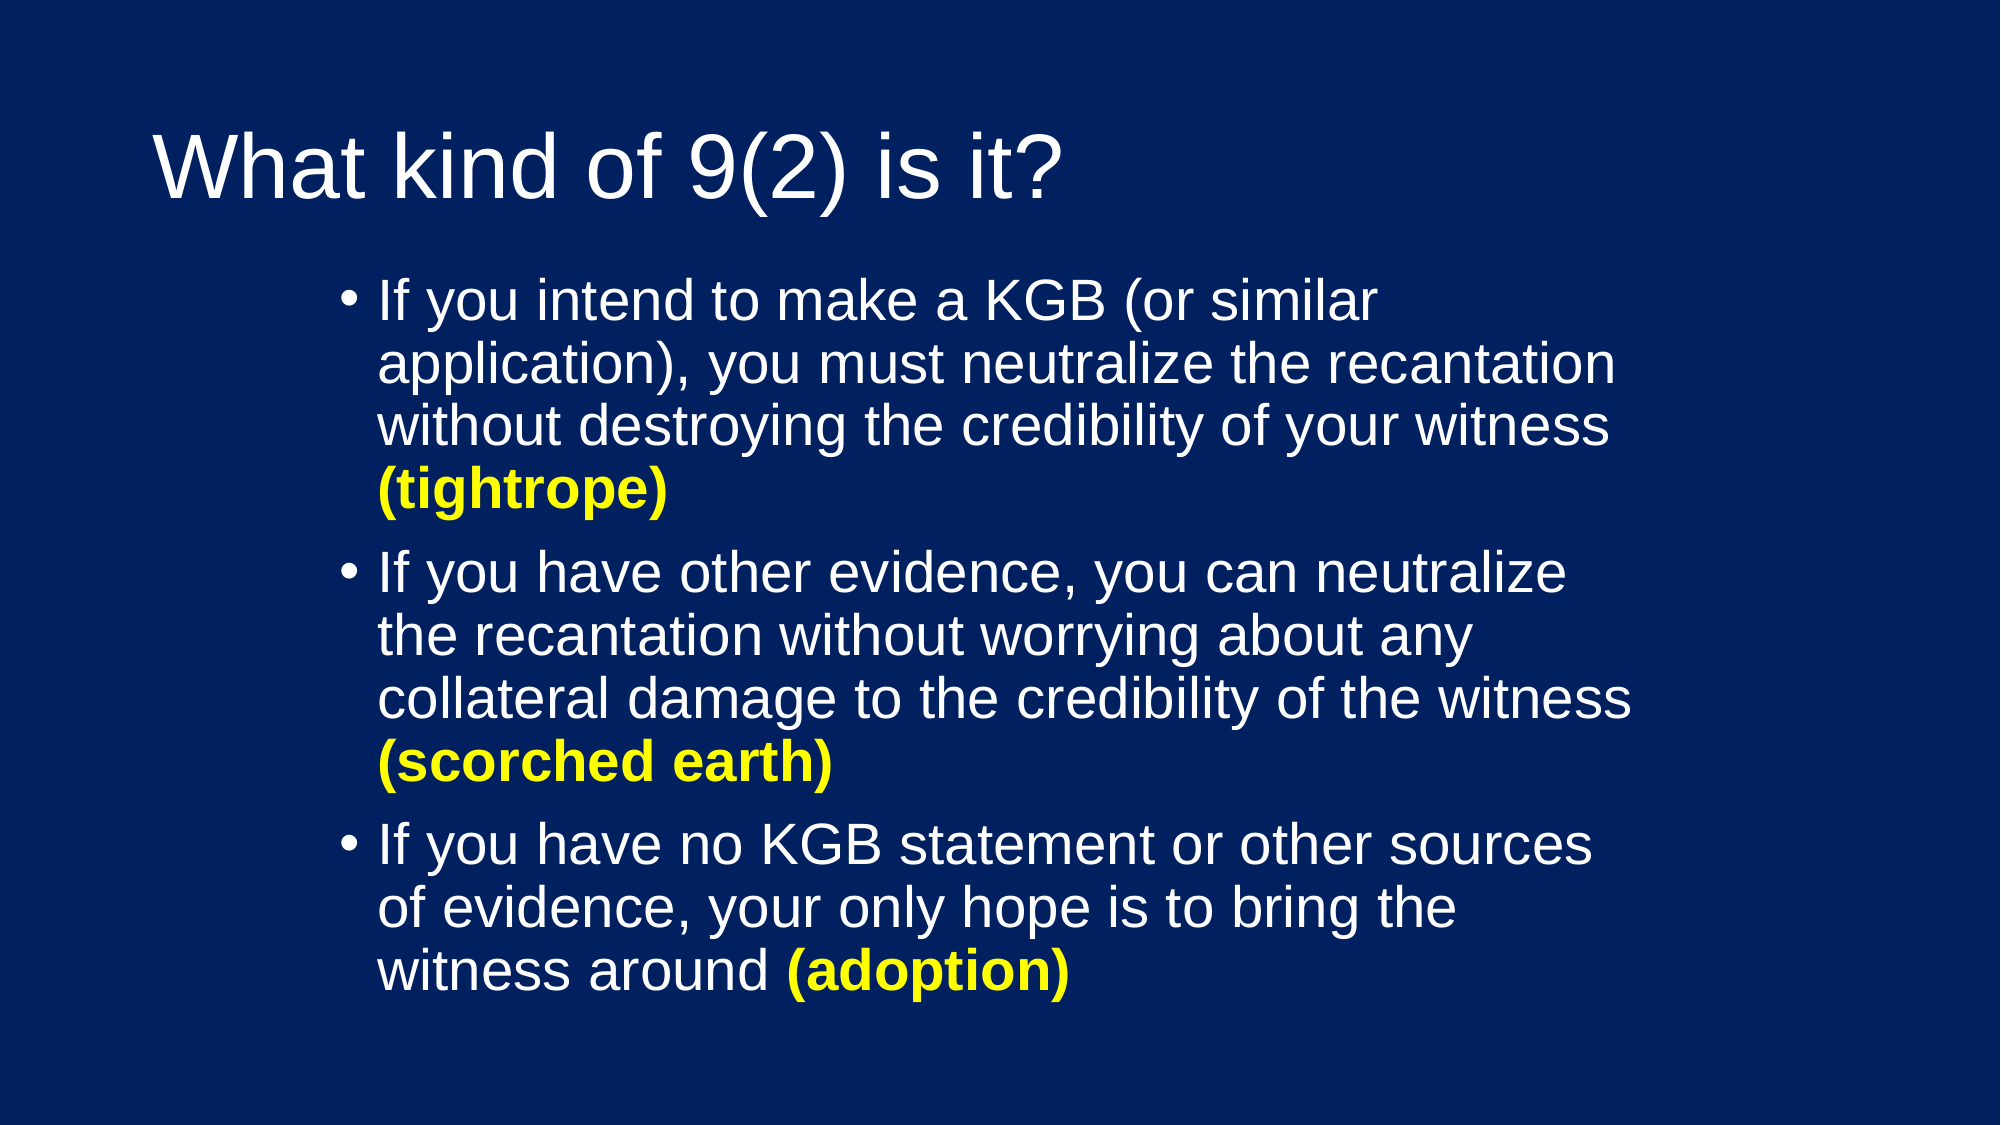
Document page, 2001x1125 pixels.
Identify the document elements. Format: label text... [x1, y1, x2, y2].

list If you intend to make a KGB (or similar application), you must neutralize the recantation without destroying the credibility of your witness (tightrope) If you have other evidence, you can neutralize the recantation without worrying about any collateral damage to the credibility of the witness (scorched earth) If you have no KGB statement or other sources of evidence, your only hope is to bring the witness around (adoption) [324, 262, 1675, 1125]
title What kind of 9(2) is it? [137, 59, 1863, 278]
